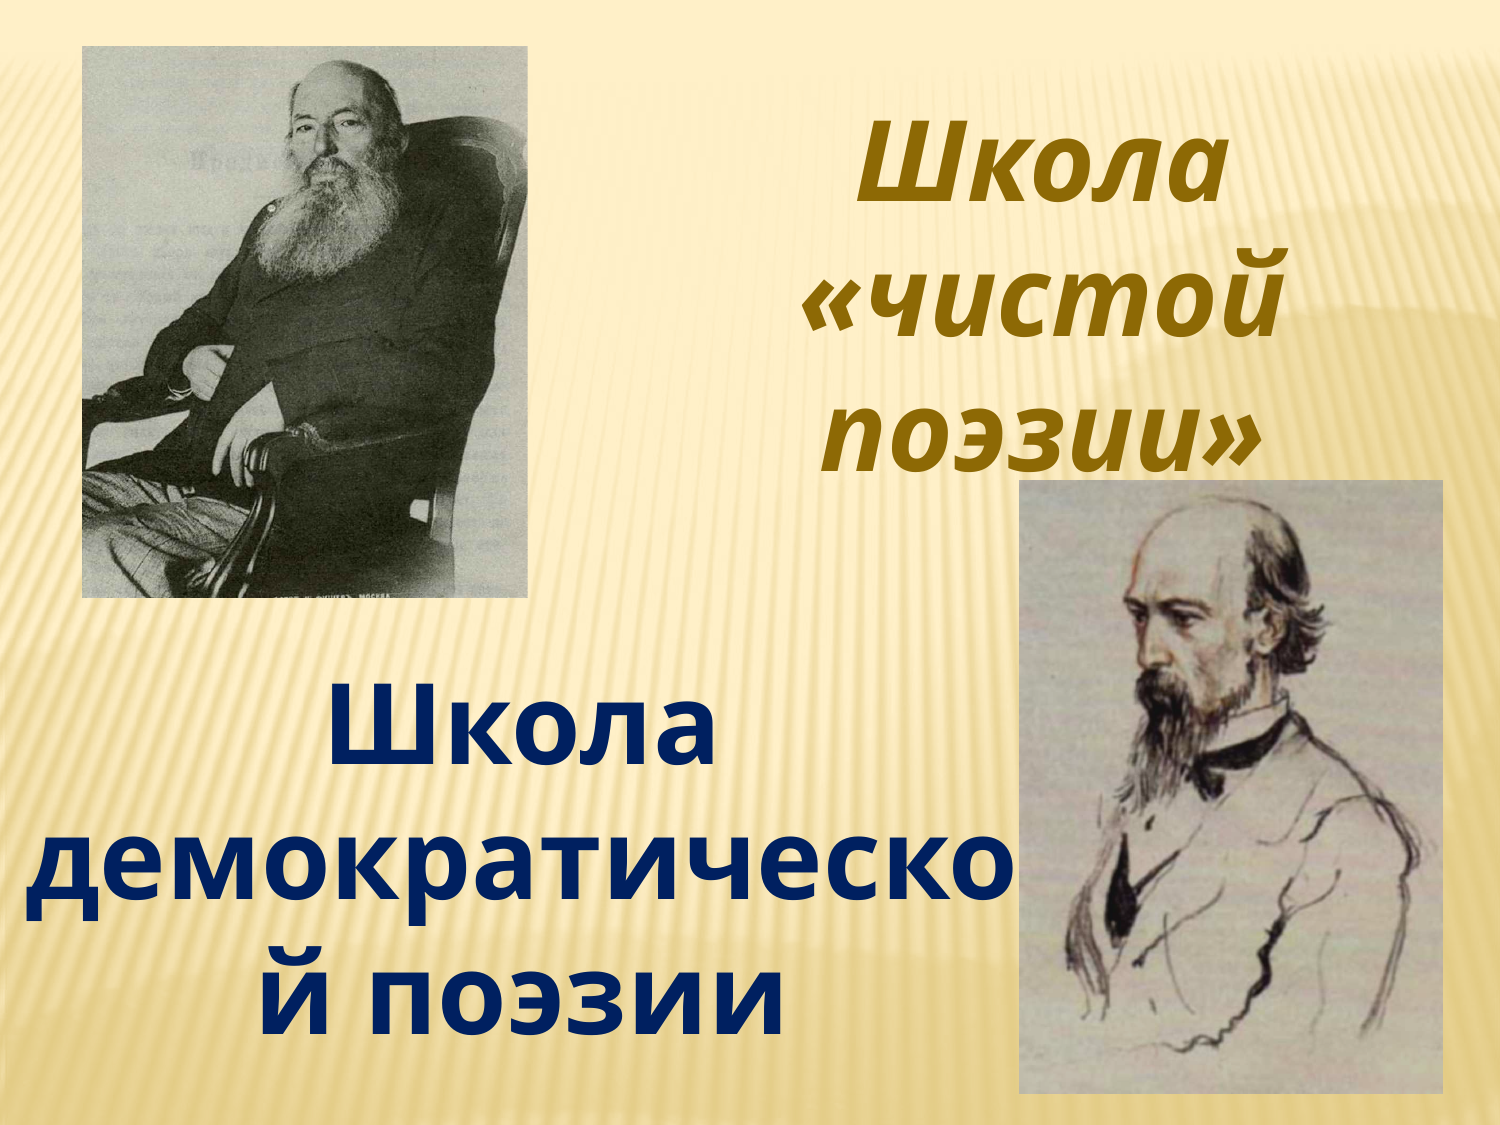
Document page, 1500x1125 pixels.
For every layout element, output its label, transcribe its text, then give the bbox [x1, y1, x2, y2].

text_box Школа «чистой поэзии» [621, 81, 1465, 502]
picture [1019, 480, 1444, 1095]
picture [81, 46, 528, 598]
text_box Школа демократической поэзии [0, 644, 1009, 1065]
